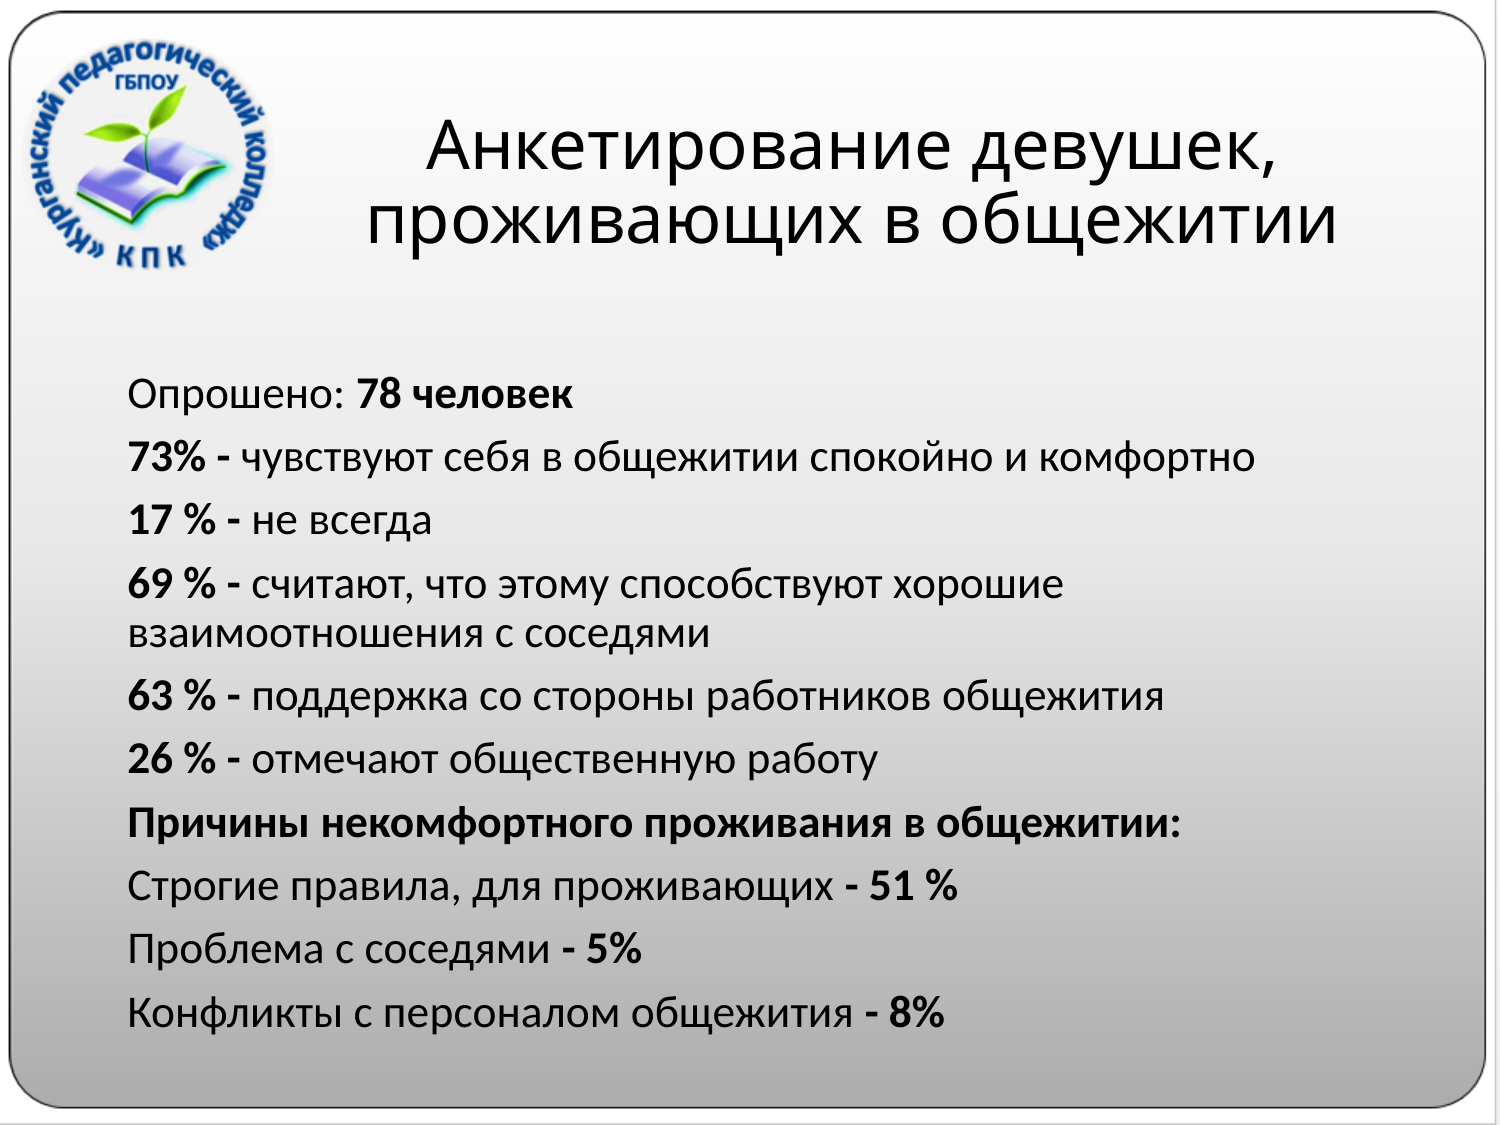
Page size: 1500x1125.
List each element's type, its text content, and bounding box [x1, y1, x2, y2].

title Анкетирование девушек, проживающих в общежитии [280, 90, 1426, 279]
list Опрошено: 78 человек 73% - чувствуют себя в общежитии спокойно и комфортно 17 % - не всегда 69 % - считают, что этому способствуют хорошие взаимоотношения с соседями 63 % - поддержка со стороны работников общежития 26 % - отмечают общественную работу Причины некомфортного проживания в общежитии: Строгие правила, для проживающих - 51 % Проблема с соседями - 5% Конфликты с персоналом общежития - 8% [112, 361, 1388, 1052]
picture [0, 0, 1500, 1125]
